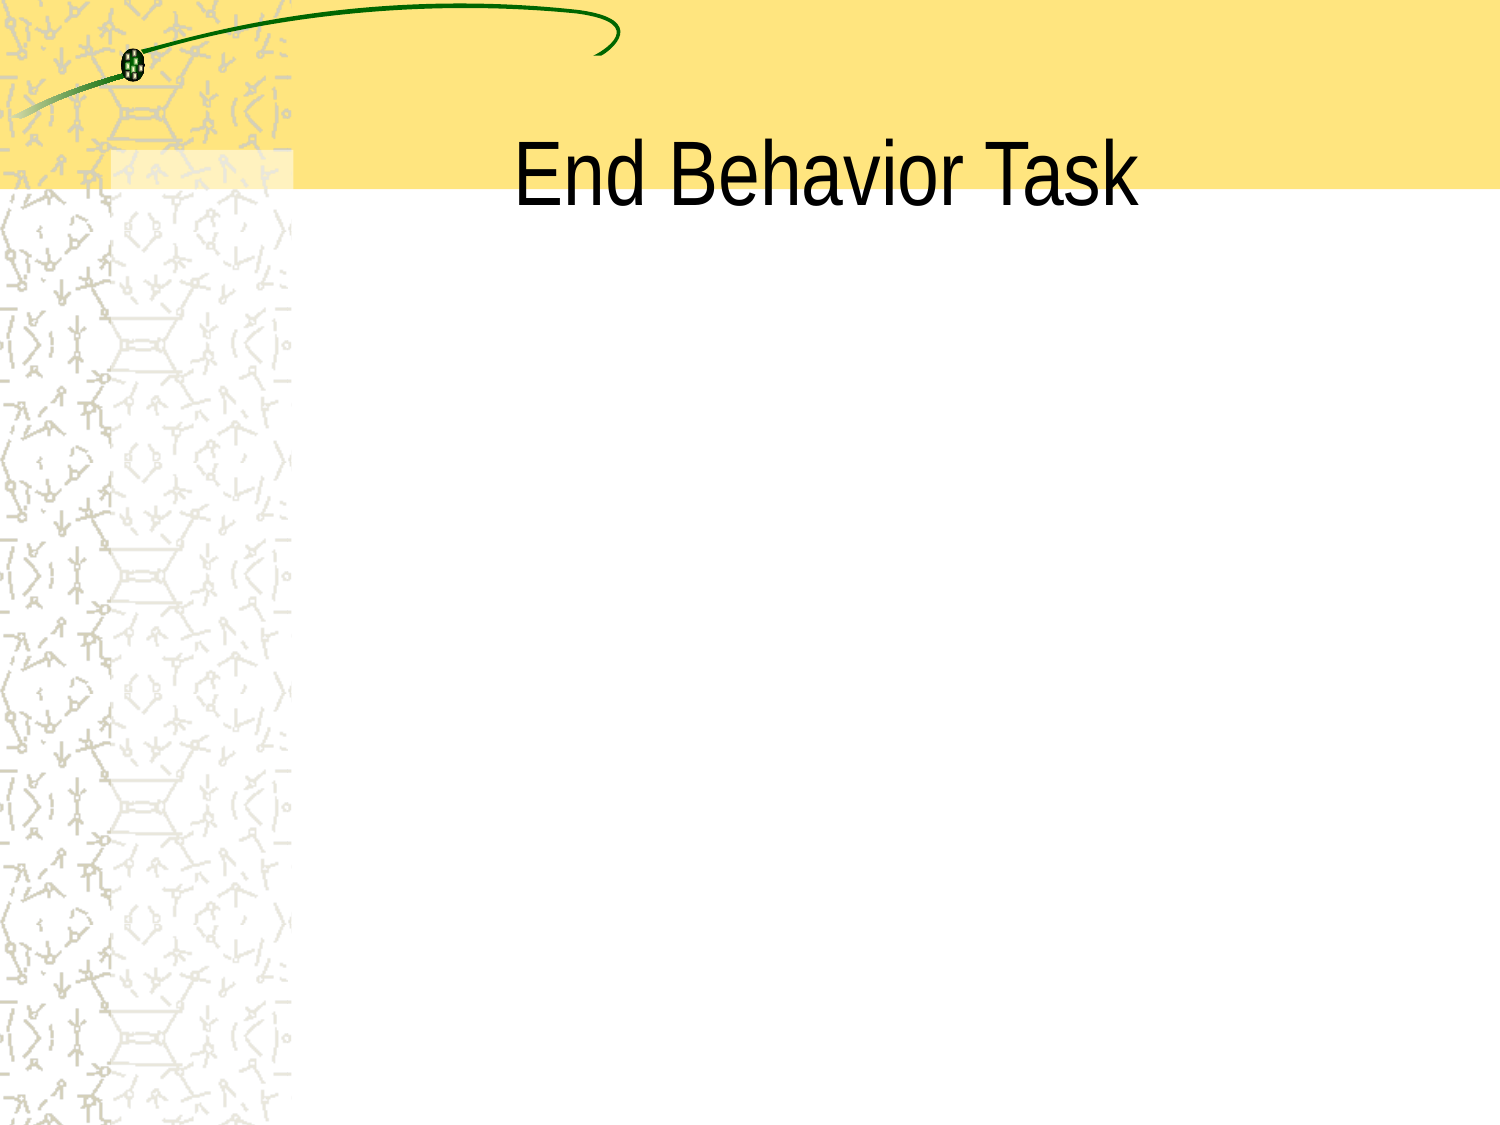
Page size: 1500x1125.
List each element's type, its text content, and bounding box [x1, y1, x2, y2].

title End Behavior Task [189, 74, 1465, 263]
picture [0, 0, 292, 1125]
